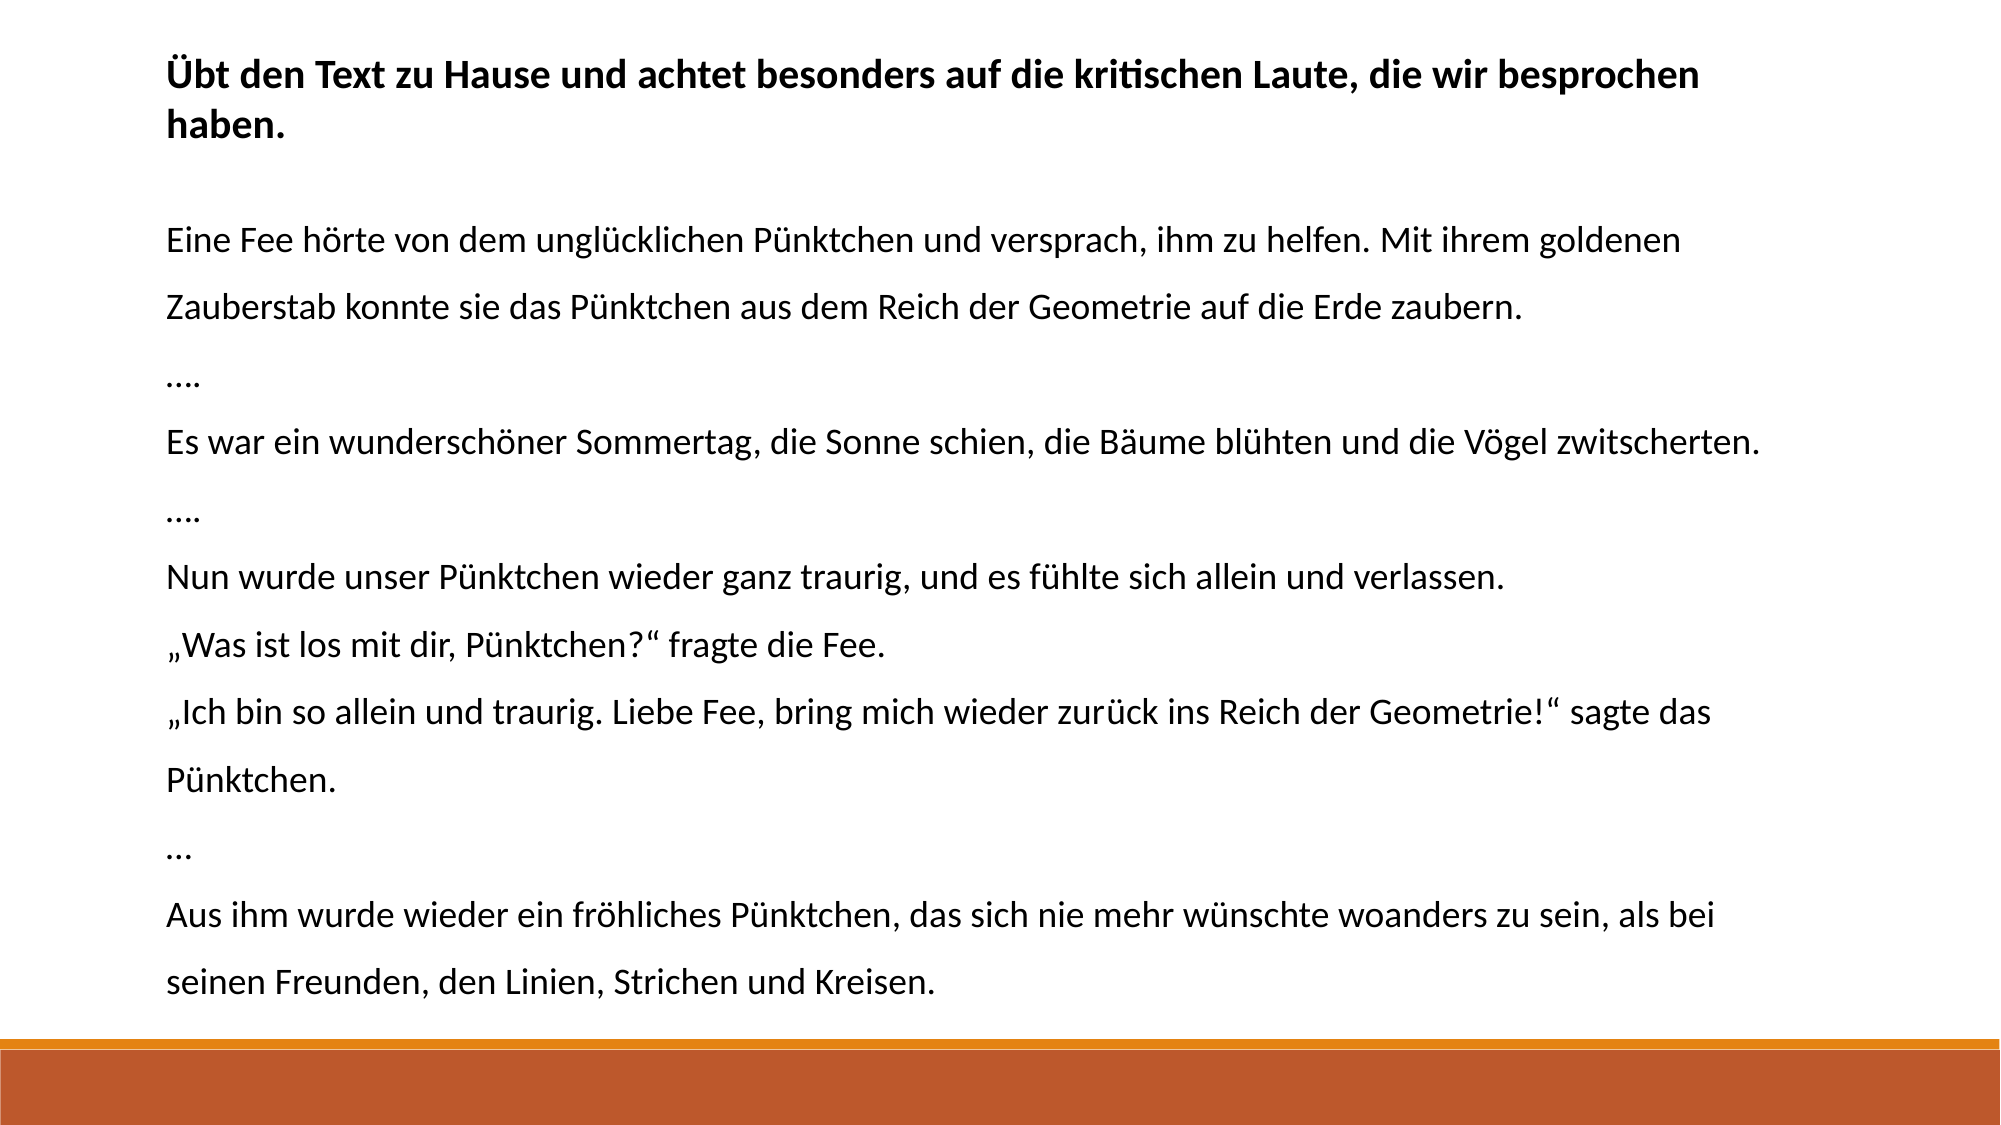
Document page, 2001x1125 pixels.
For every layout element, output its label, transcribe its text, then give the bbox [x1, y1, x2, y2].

text_box Übt den Text zu Hause und achtet besonders auf die kritischen Laute, die wir besprochen haben. Eine Fee hörte von dem unglücklichen Pünktchen und versprach, ihm zu helfen. Mit ihrem goldenen Zauberstab konnte sie das Pünktchen aus dem Reich der Geometrie auf die Erde zaubern. …. Es war ein wunderschöner Sommertag, die Sonne schien, die Bäume blühten und die Vögel zwitscherten. …. Nun wurde unser Pünktchen wieder ganz traurig, und es fühlte sich allein und verlassen. „Was ist los mit dir, Pünktchen?“ fragte die Fee. „Ich bin so allein und traurig. Liebe Fee, bring mich wieder zurück ins Reich der Geometrie!“ sagte das Pünktchen. … Aus ihm wurde wieder ein fröhliches Pünktchen, das sich nie mehr wünschte woanders zu sein, als bei seinen Freunden, den Linien, Strichen und Kreisen. [151, 39, 1834, 1010]
